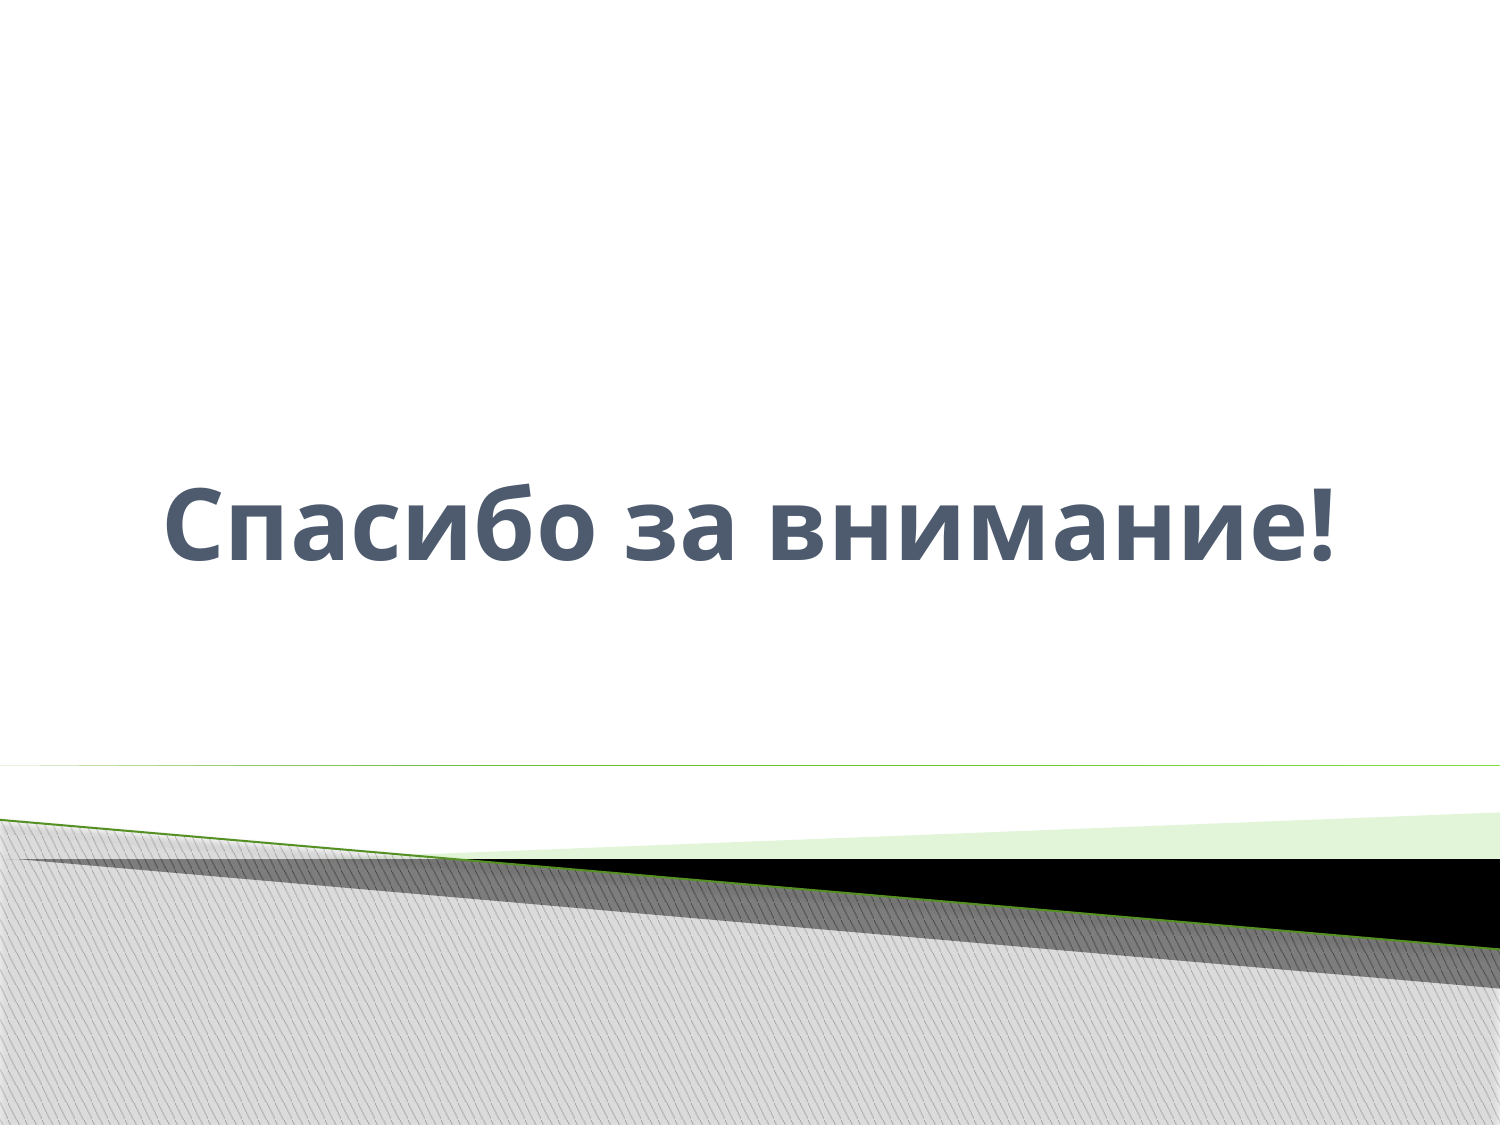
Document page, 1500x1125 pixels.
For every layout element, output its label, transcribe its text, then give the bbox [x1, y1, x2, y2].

title Спасибо за внимание! [112, 287, 1388, 588]
picture [5, 859, 1500, 989]
